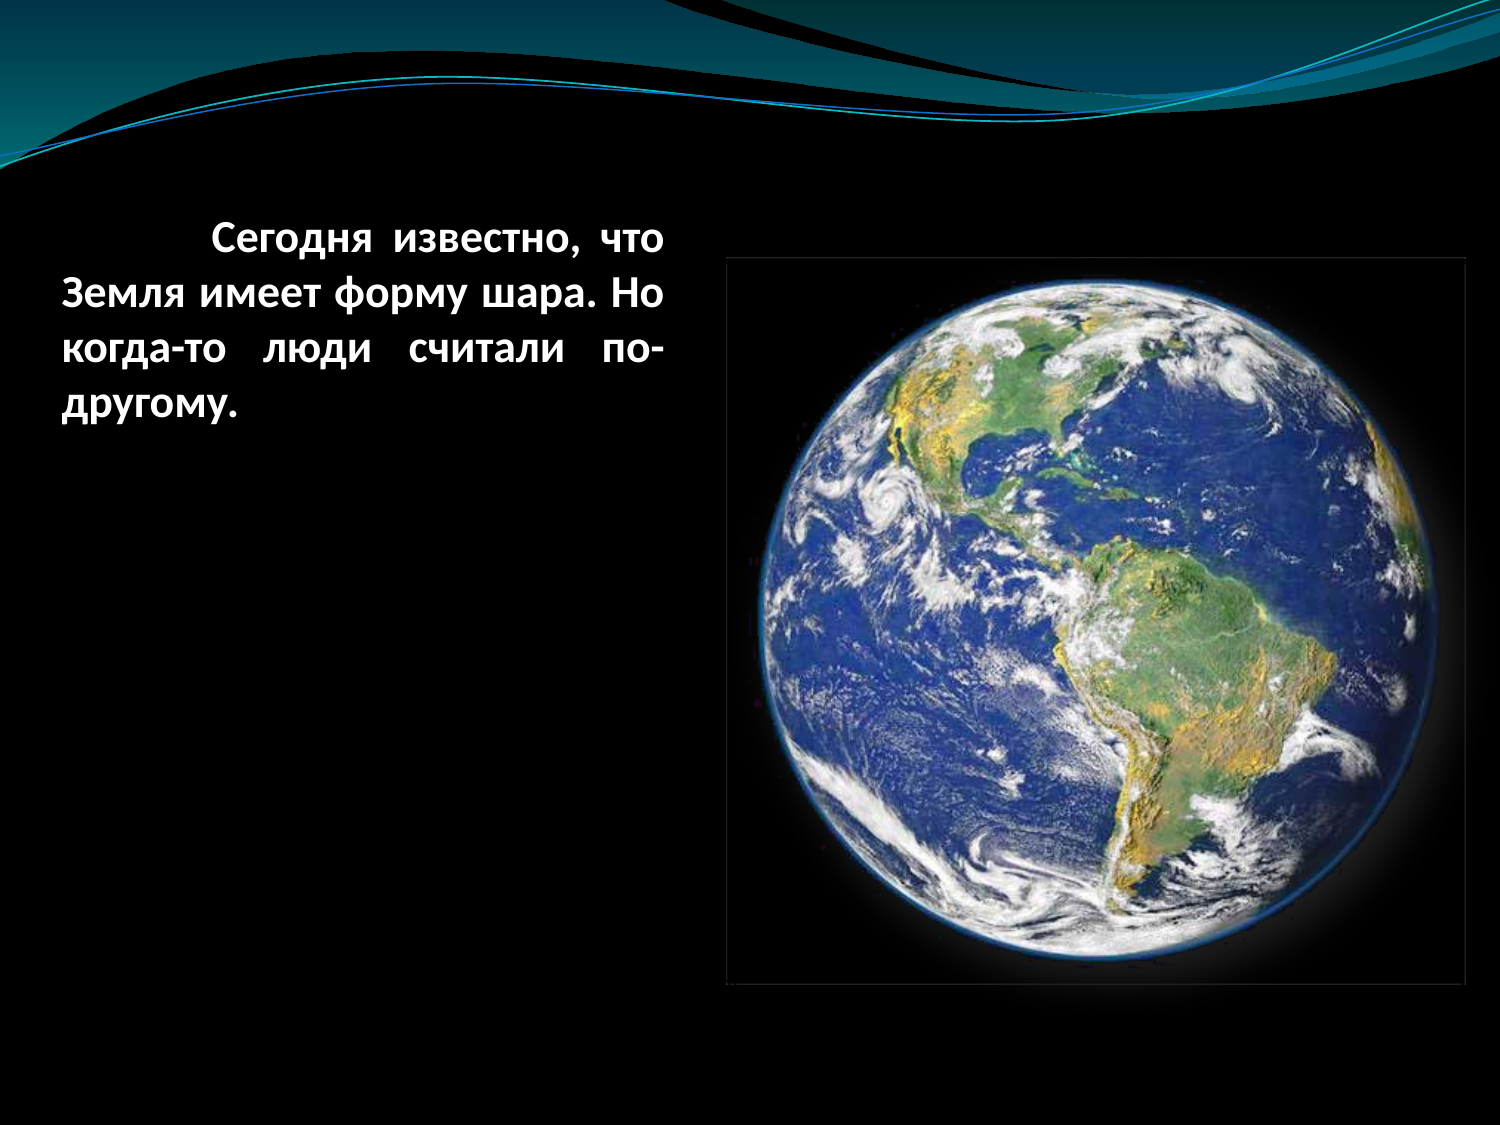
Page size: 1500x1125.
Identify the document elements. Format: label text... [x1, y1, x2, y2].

picture [726, 257, 1467, 985]
text_box Сегодня известно, что Земля имеет форму шара. Но когда-то люди считали по-другому. [46, 199, 680, 489]
